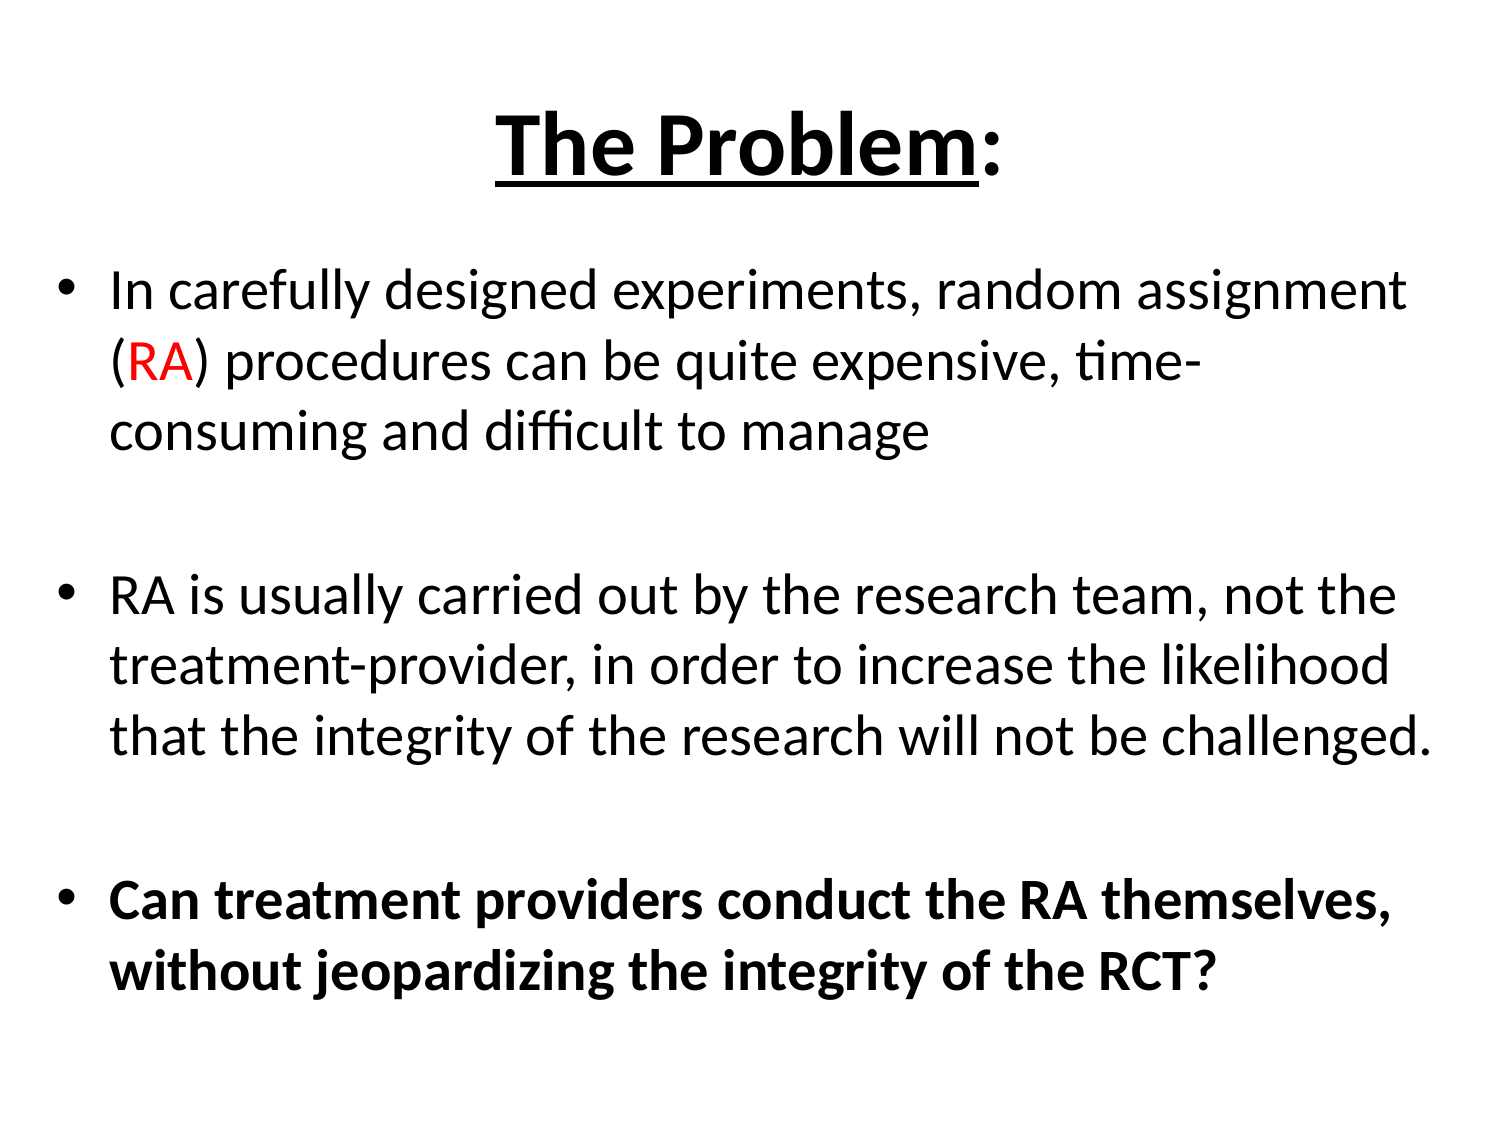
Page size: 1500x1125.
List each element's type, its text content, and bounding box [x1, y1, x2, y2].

title The Problem: [75, 45, 1425, 233]
list In carefully designed experiments, random assignment (RA) procedures can be quite expensive, time-consuming and difficult to manage RA is usually carried out by the research team, not the treatment-provider, in order to increase the likelihood that the integrity of the research will not be challenged. Can treatment providers conduct the RA themselves, without jeopardizing the integrity of the RCT? [41, 243, 1459, 1052]
